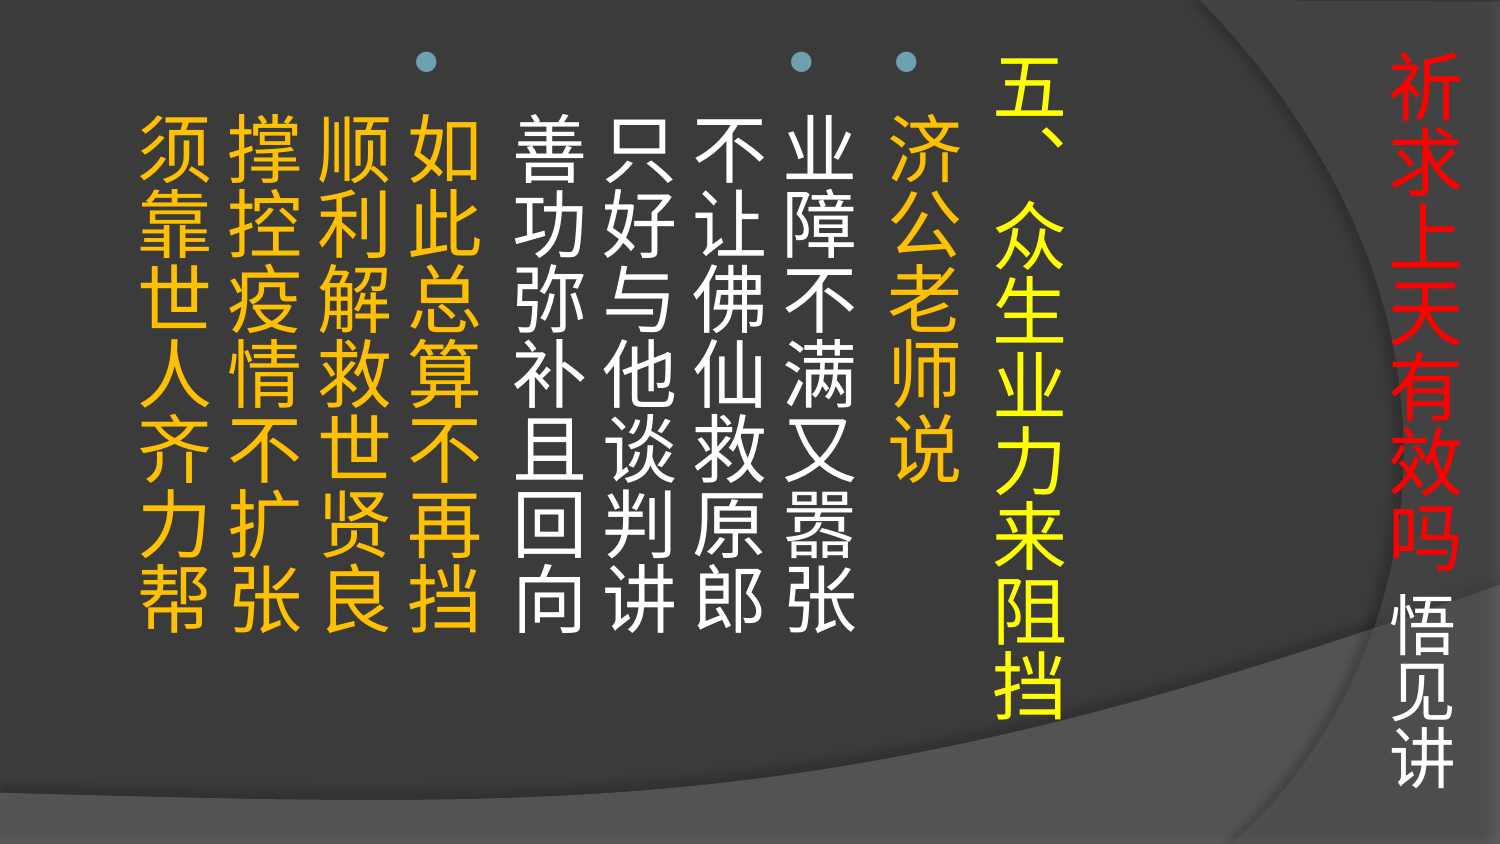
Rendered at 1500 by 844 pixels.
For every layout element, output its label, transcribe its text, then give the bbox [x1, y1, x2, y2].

title 祈求上天有效吗 悟见讲 [1364, 21, 1483, 820]
list 五、众生业力来阻挡 济公老师说 业障不满又嚣张 不让佛仙救原郎 只好与他谈判讲 善功弥补且回向 如此总算不再挡 顺利解救世贤良 撑控疫情不扩张 须靠世人齐力帮 [29, 27, 1365, 820]
